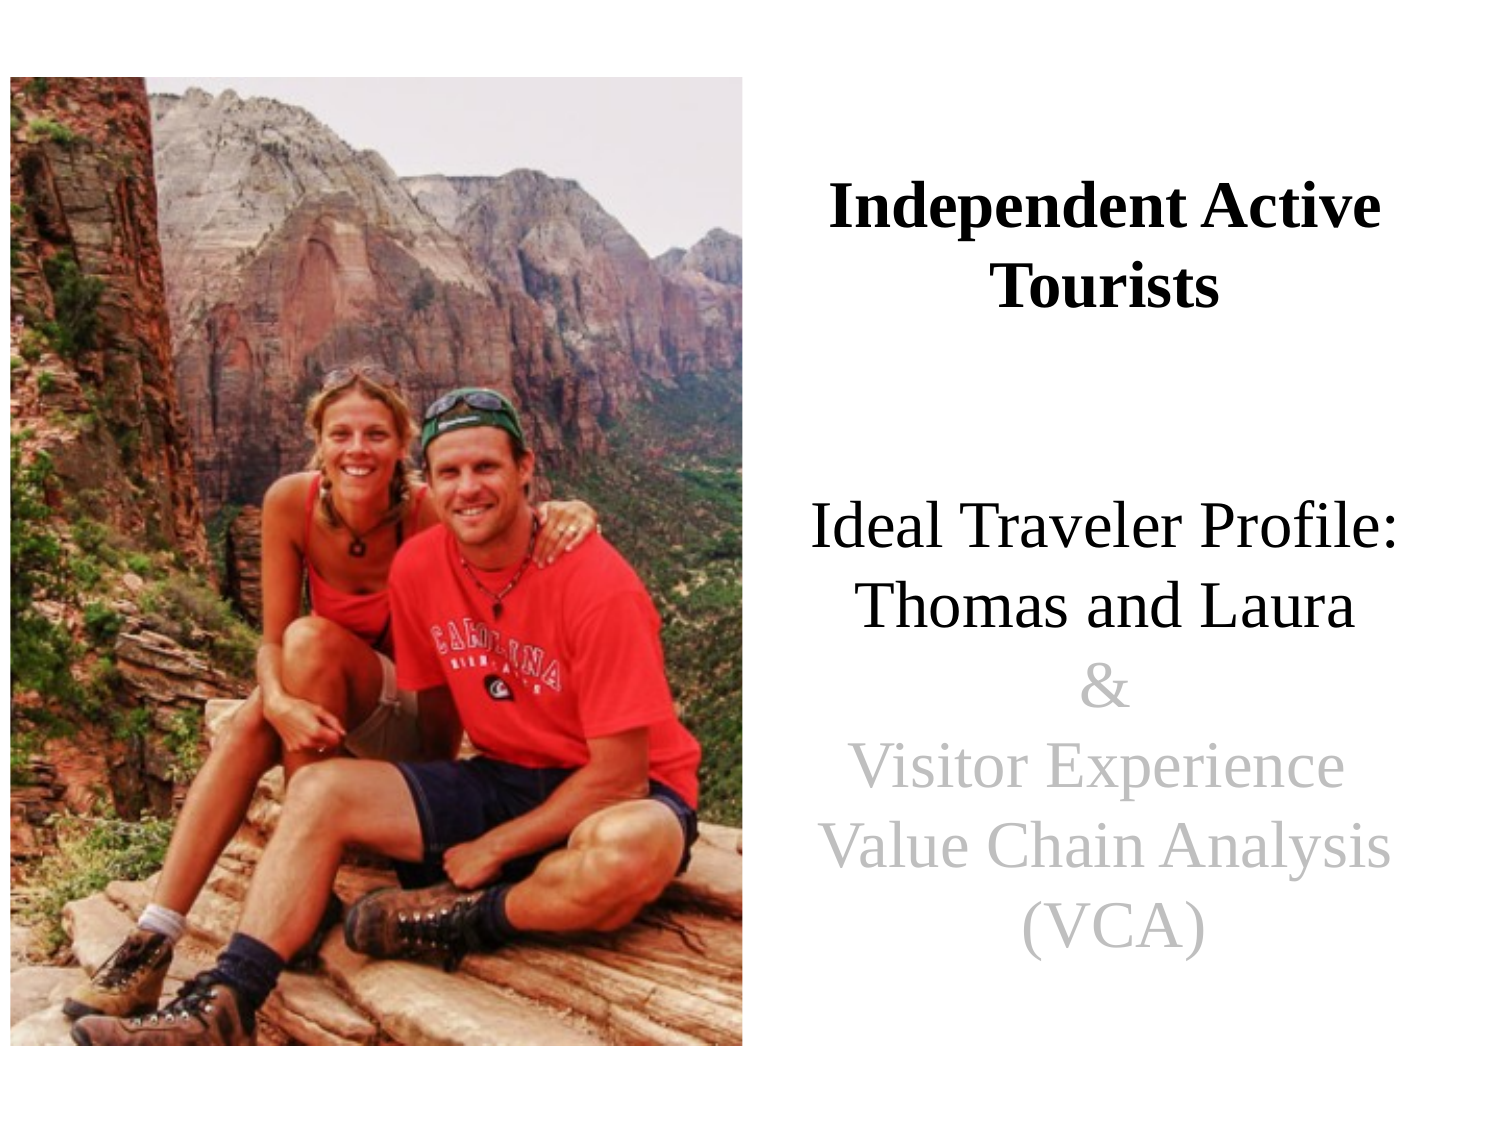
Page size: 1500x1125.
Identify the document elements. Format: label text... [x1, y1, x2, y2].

title Independent Active Tourists Ideal Traveler Profile: Thomas and Laura & Visitor Experience Value Chain Analysis (VCA) [747, 122, 1469, 1000]
picture [10, 76, 743, 1046]
